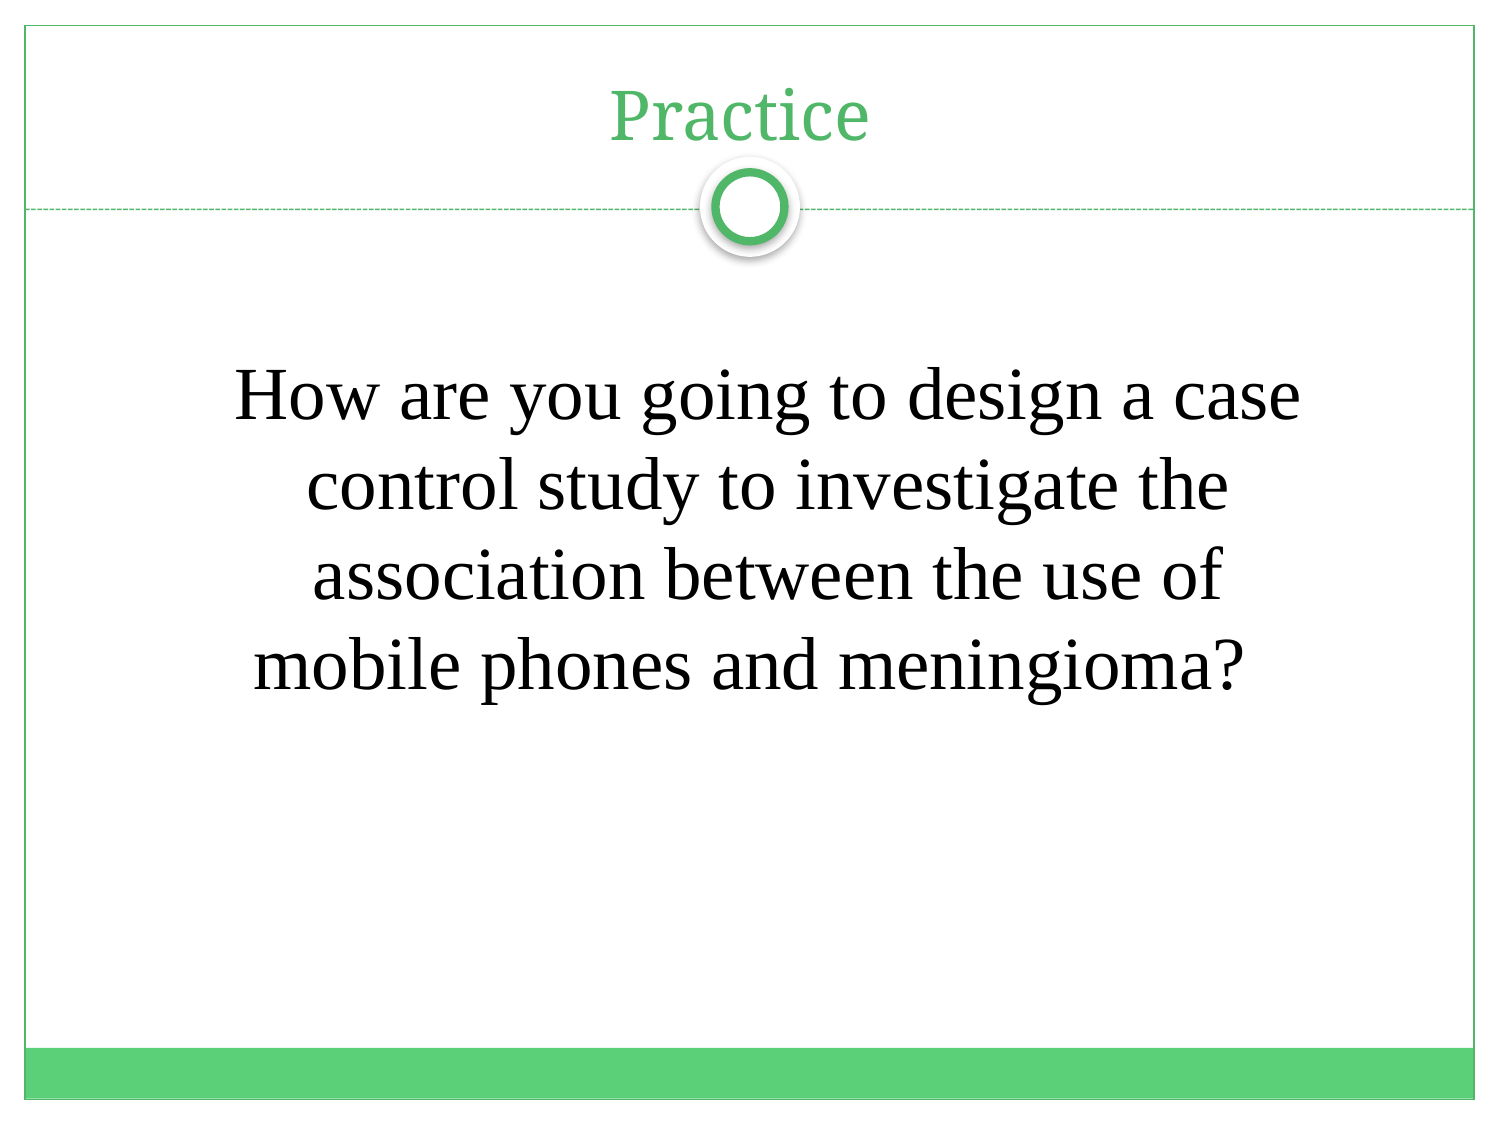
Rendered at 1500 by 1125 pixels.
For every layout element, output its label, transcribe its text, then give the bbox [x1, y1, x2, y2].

text_box How are you going to design a case control study to investigate the association between the use of mobile phones and meningioma? [212, 337, 1325, 713]
title Practice [49, 37, 1450, 162]
